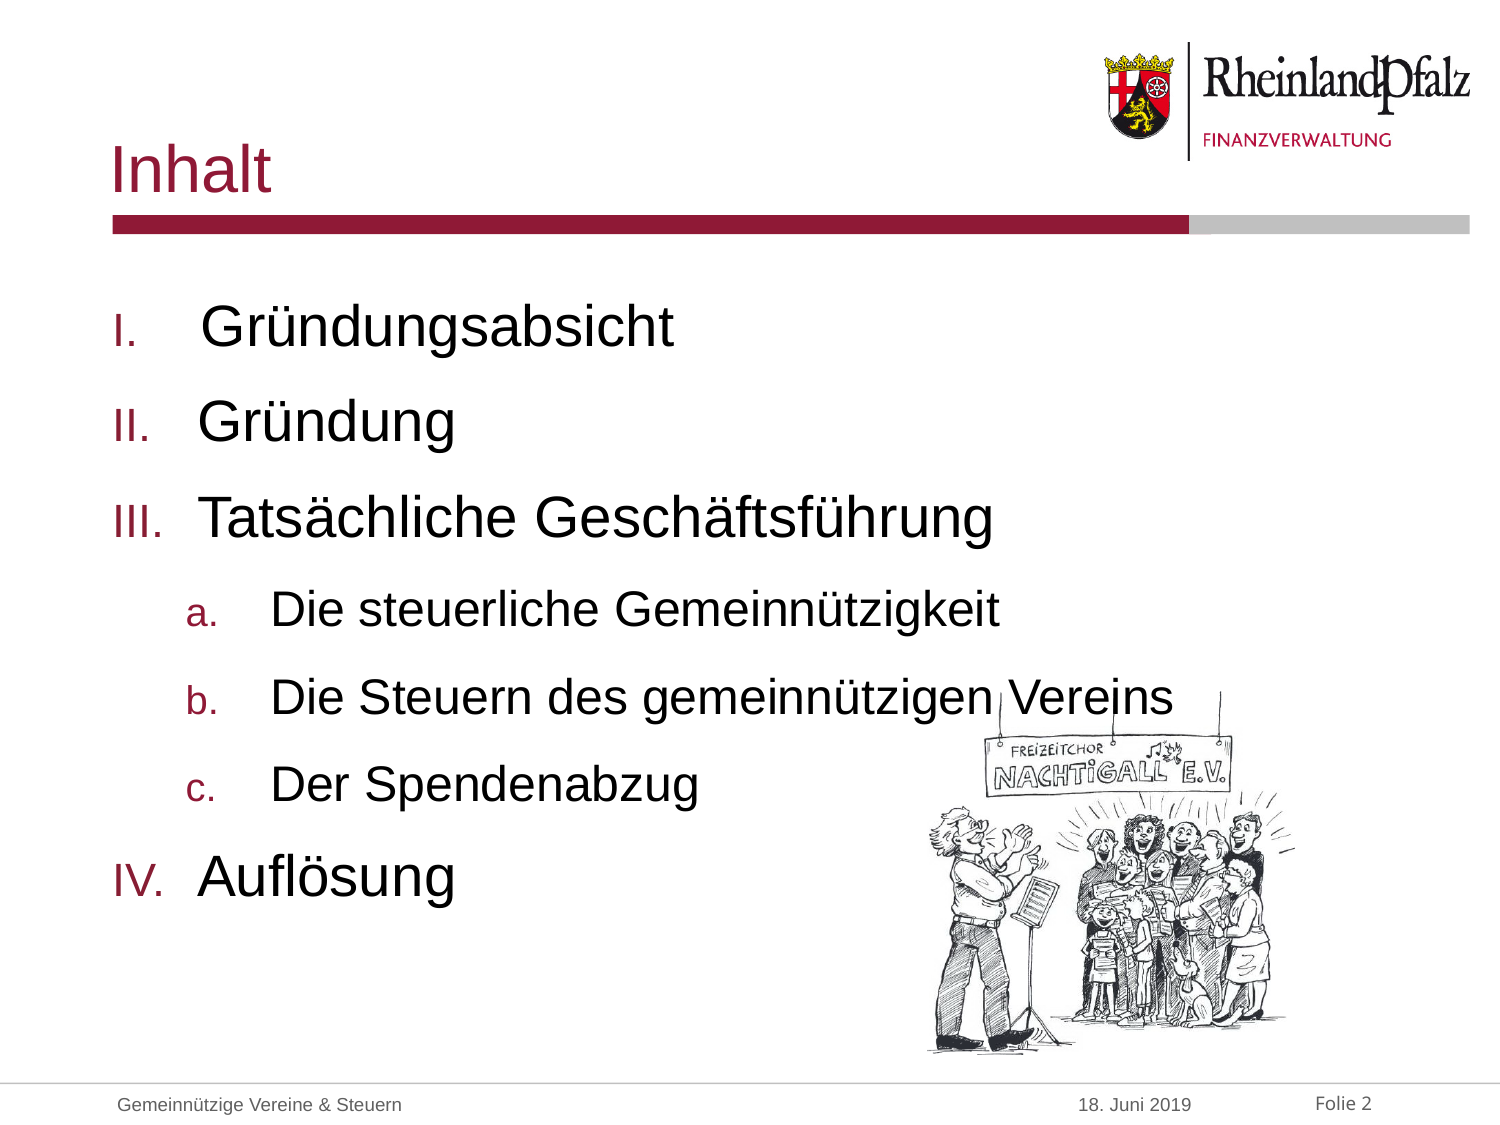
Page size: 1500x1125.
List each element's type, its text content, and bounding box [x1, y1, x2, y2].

picture [1104, 42, 1470, 215]
picture [926, 685, 1295, 1063]
title Inhalt [109, 45, 1072, 206]
list Gründungsabsicht Gründung Tatsächliche Geschäftsführung Die steuerliche Gemeinnützigkeit Die Steuern des gemeinnützigen Vereins Der Spendenabzug Auflösung [112, 266, 1471, 1063]
